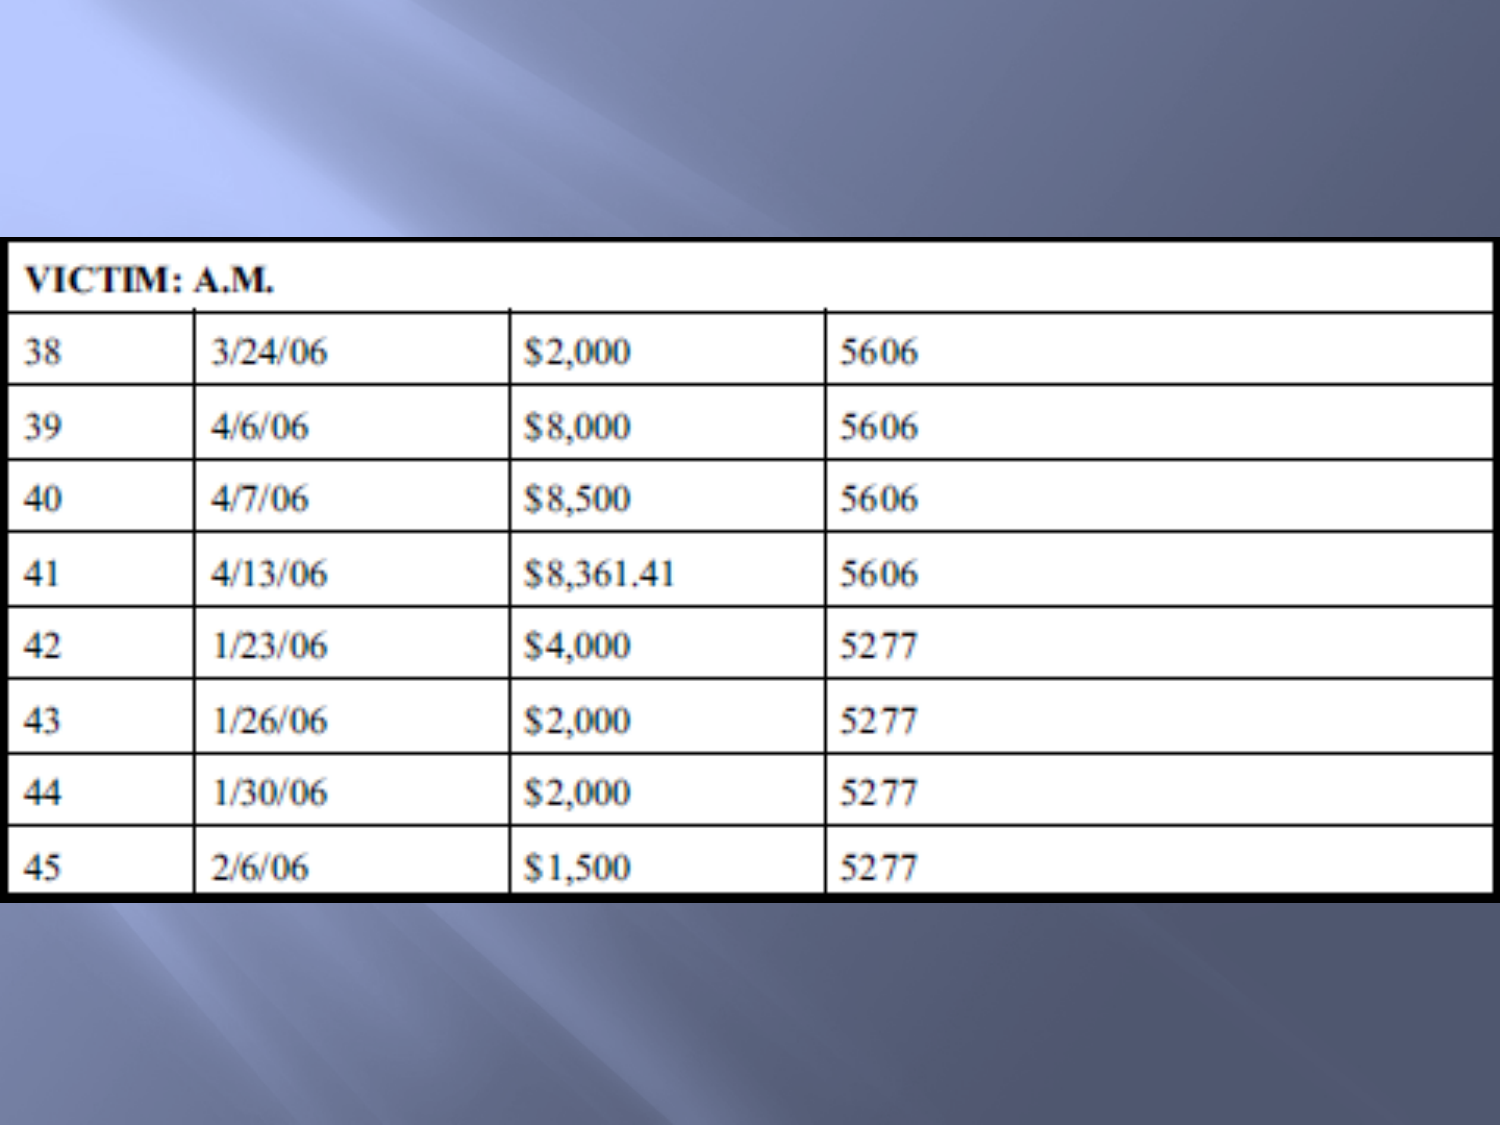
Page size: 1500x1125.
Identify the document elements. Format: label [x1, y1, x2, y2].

picture [0, 237, 1500, 904]
